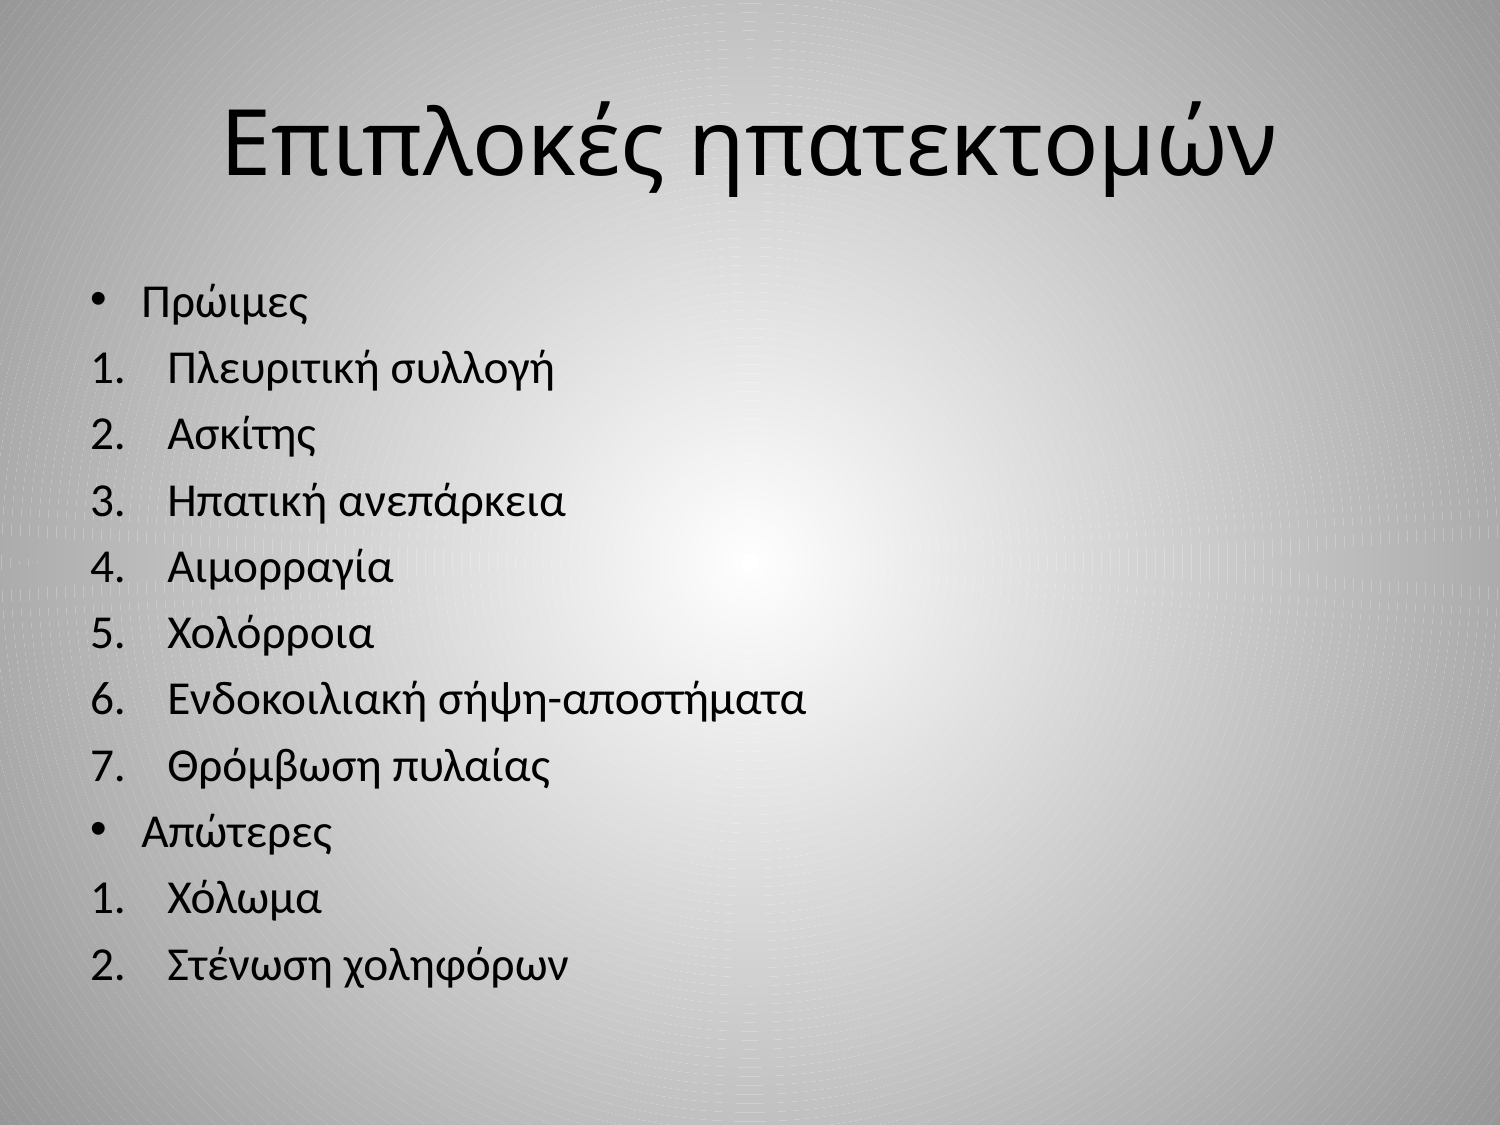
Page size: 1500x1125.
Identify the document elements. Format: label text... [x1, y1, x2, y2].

list Πρώιμες Πλευριτική συλλογή Ασκίτης Ηπατική ανεπάρκεια Αιμορραγία Χολόρροια Ενδοκοιλιακή σήψη-αποστήματα Θρόμβωση πυλαίας Απώτερες Χόλωμα Στένωση χοληφόρων [75, 262, 1425, 1005]
title Επιπλοκές ηπατεκτομών [75, 45, 1425, 233]
